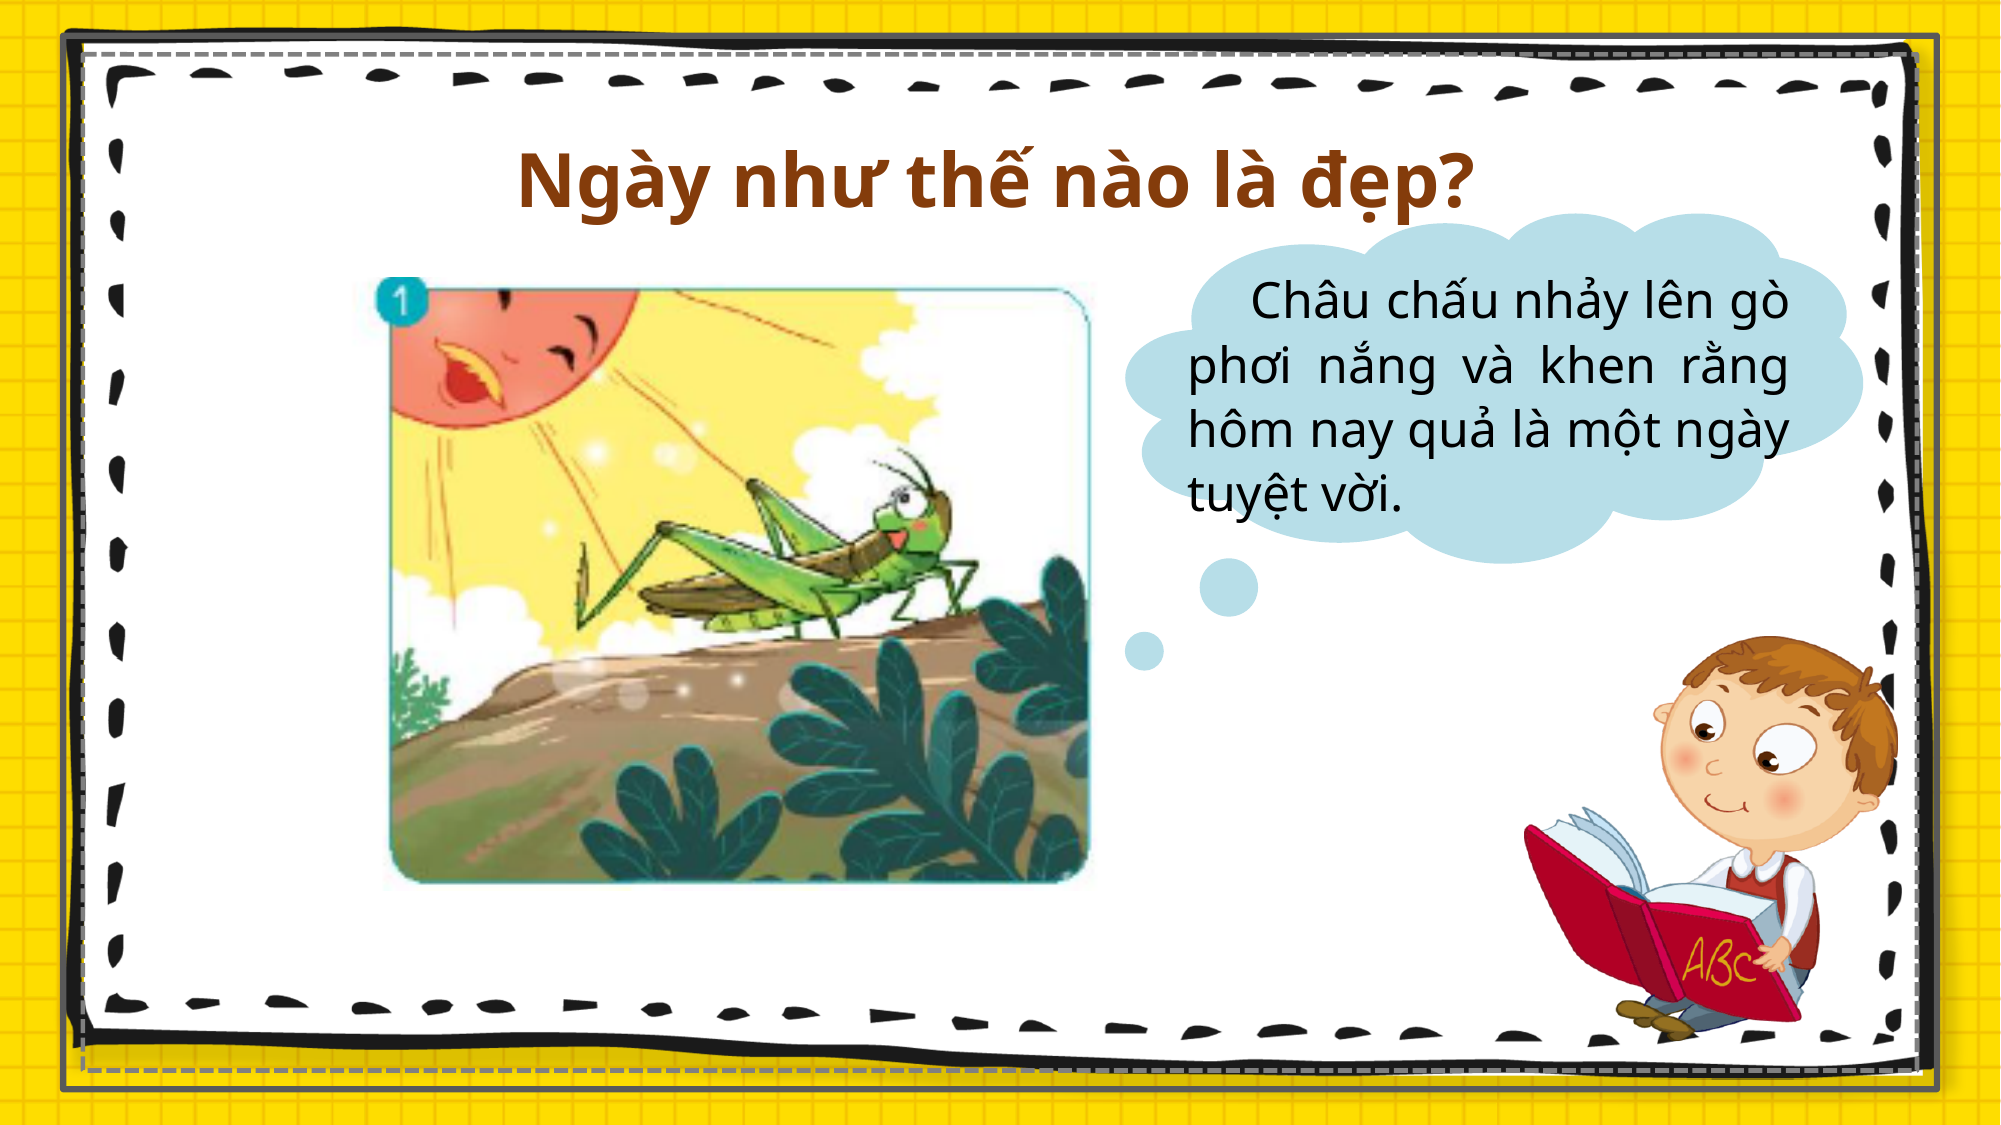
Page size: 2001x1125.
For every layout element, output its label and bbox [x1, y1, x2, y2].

text_box [0, 0, 2000, 1125]
picture [63, 26, 1939, 1080]
